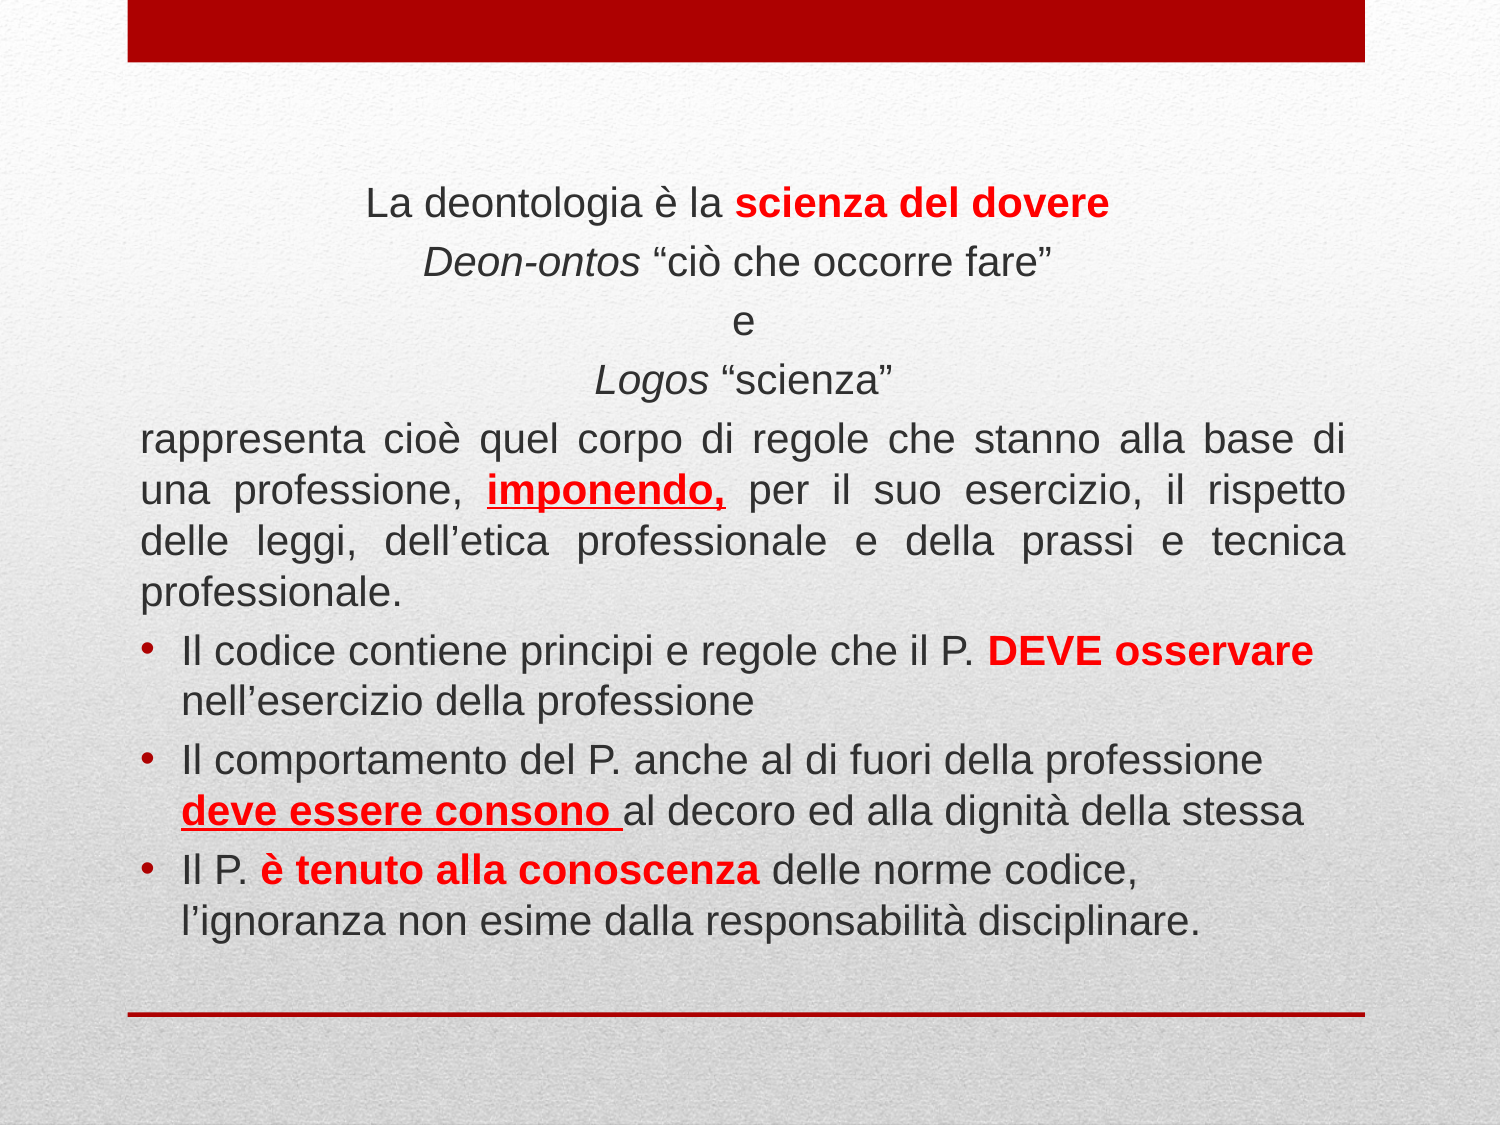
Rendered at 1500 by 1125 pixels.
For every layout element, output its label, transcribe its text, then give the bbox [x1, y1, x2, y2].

list La deontologia è la scienza del dovere Deon-ontos “ciò che occorre fare” e Logos “scienza” rappresenta cioè quel corpo di regole che stanno alla base di una professione, imponendo, per il suo esercizio, il rispetto delle leggi, dell’etica professionale e della prassi e tecnica professionale. Il codice contiene principi e regole che il P. DEVE osservare nell’esercizio della professione Il comportamento del P. anche al di fuori della professione deve essere consono al decoro ed alla dignità della stessa Il P. è tenuto alla conoscenza delle norme codice, l’ignoranza non esime dalla responsabilità disciplinare. [125, 112, 1363, 953]
